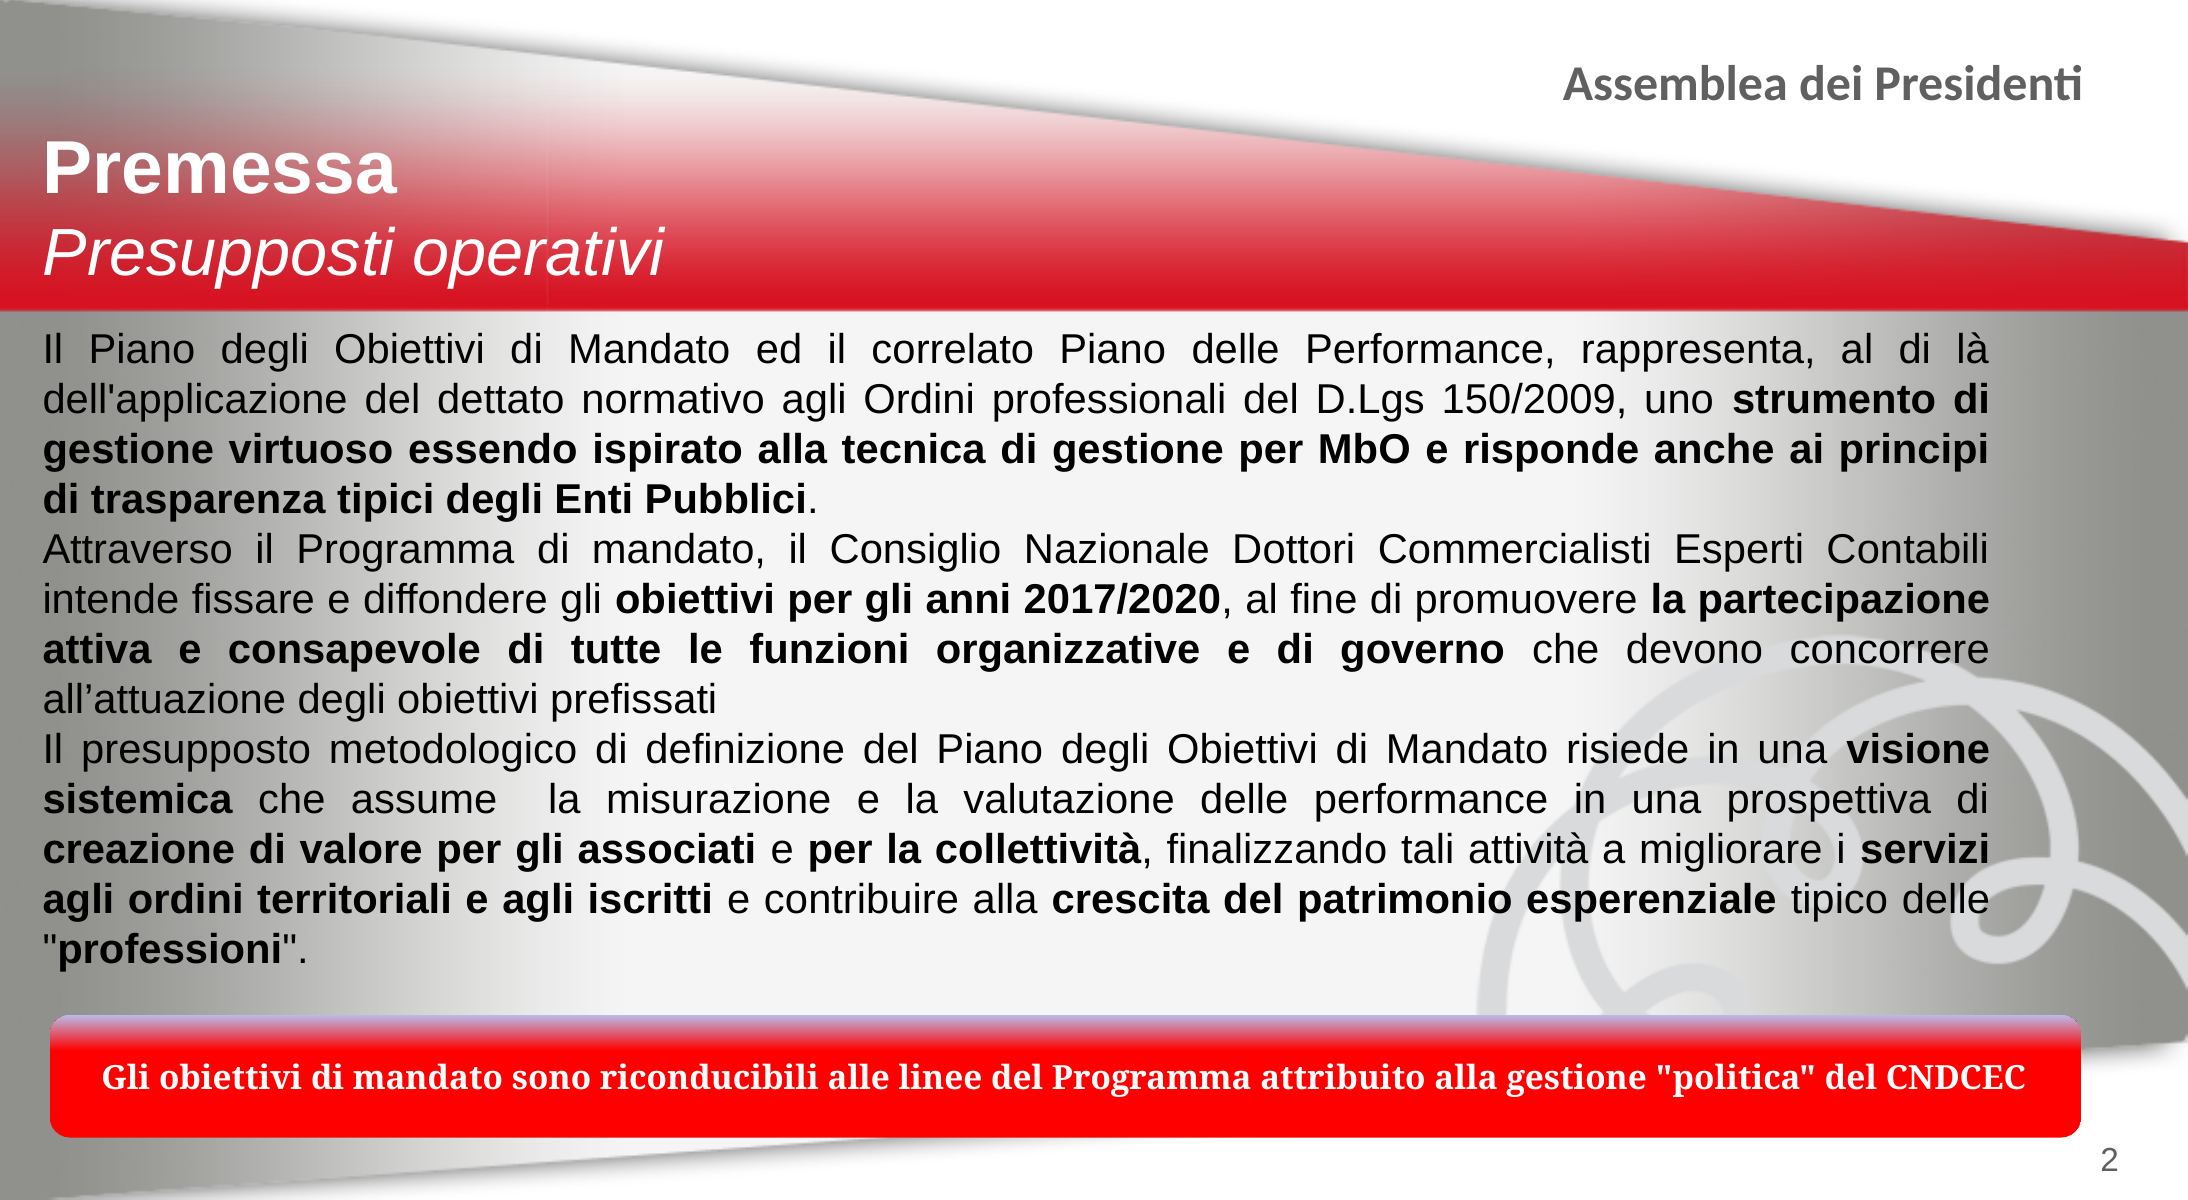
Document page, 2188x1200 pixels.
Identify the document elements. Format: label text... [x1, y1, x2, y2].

picture [0, 0, 2188, 1200]
text_box Gli obiettivi di mandato sono riconducibili alle linee del Programma attribuito alla gestione "politica" del CNDCEC [47, 1013, 2084, 1140]
text_box Il Piano degli Obiettivi di Mandato ed il correlato Piano delle Performance, rappresenta, al di là dell'applicazione del dettato normativo agli Ordini professionali del D.Lgs 150/2009, uno strumento di gestione virtuoso essendo ispirato alla tecnica di gestione per MbO e risponde anche ai principi di trasparenza tipici degli Enti Pubblici. Attraverso il Programma di mandato, il Consiglio Nazionale Dottori Commercialisti Esperti Contabili intende fissare e diffondere gli obiettivi per gli anni 2017/2020, al fine di promuovere la partecipazione attiva e consapevole di tutte le funzioni organizzative e di governo che devono concorrere all’attuazione degli obiettivi prefissati Il presupposto metodologico di definizione del Piano degli Obiettivi di Mandato risiede in una visione sistemica che assume la misurazione e la valutazione delle performance in una prospettiva di creazione di valore per gli associati e per la collettività, finalizzando tali attività a migliorare i servizi agli ordini territoriali e agli iscritti e contribuire alla crescita del patrimonio esperenziale tipico delle "professioni". [27, 314, 2005, 980]
text_box Premessa Presupposti operativi [27, 111, 803, 296]
